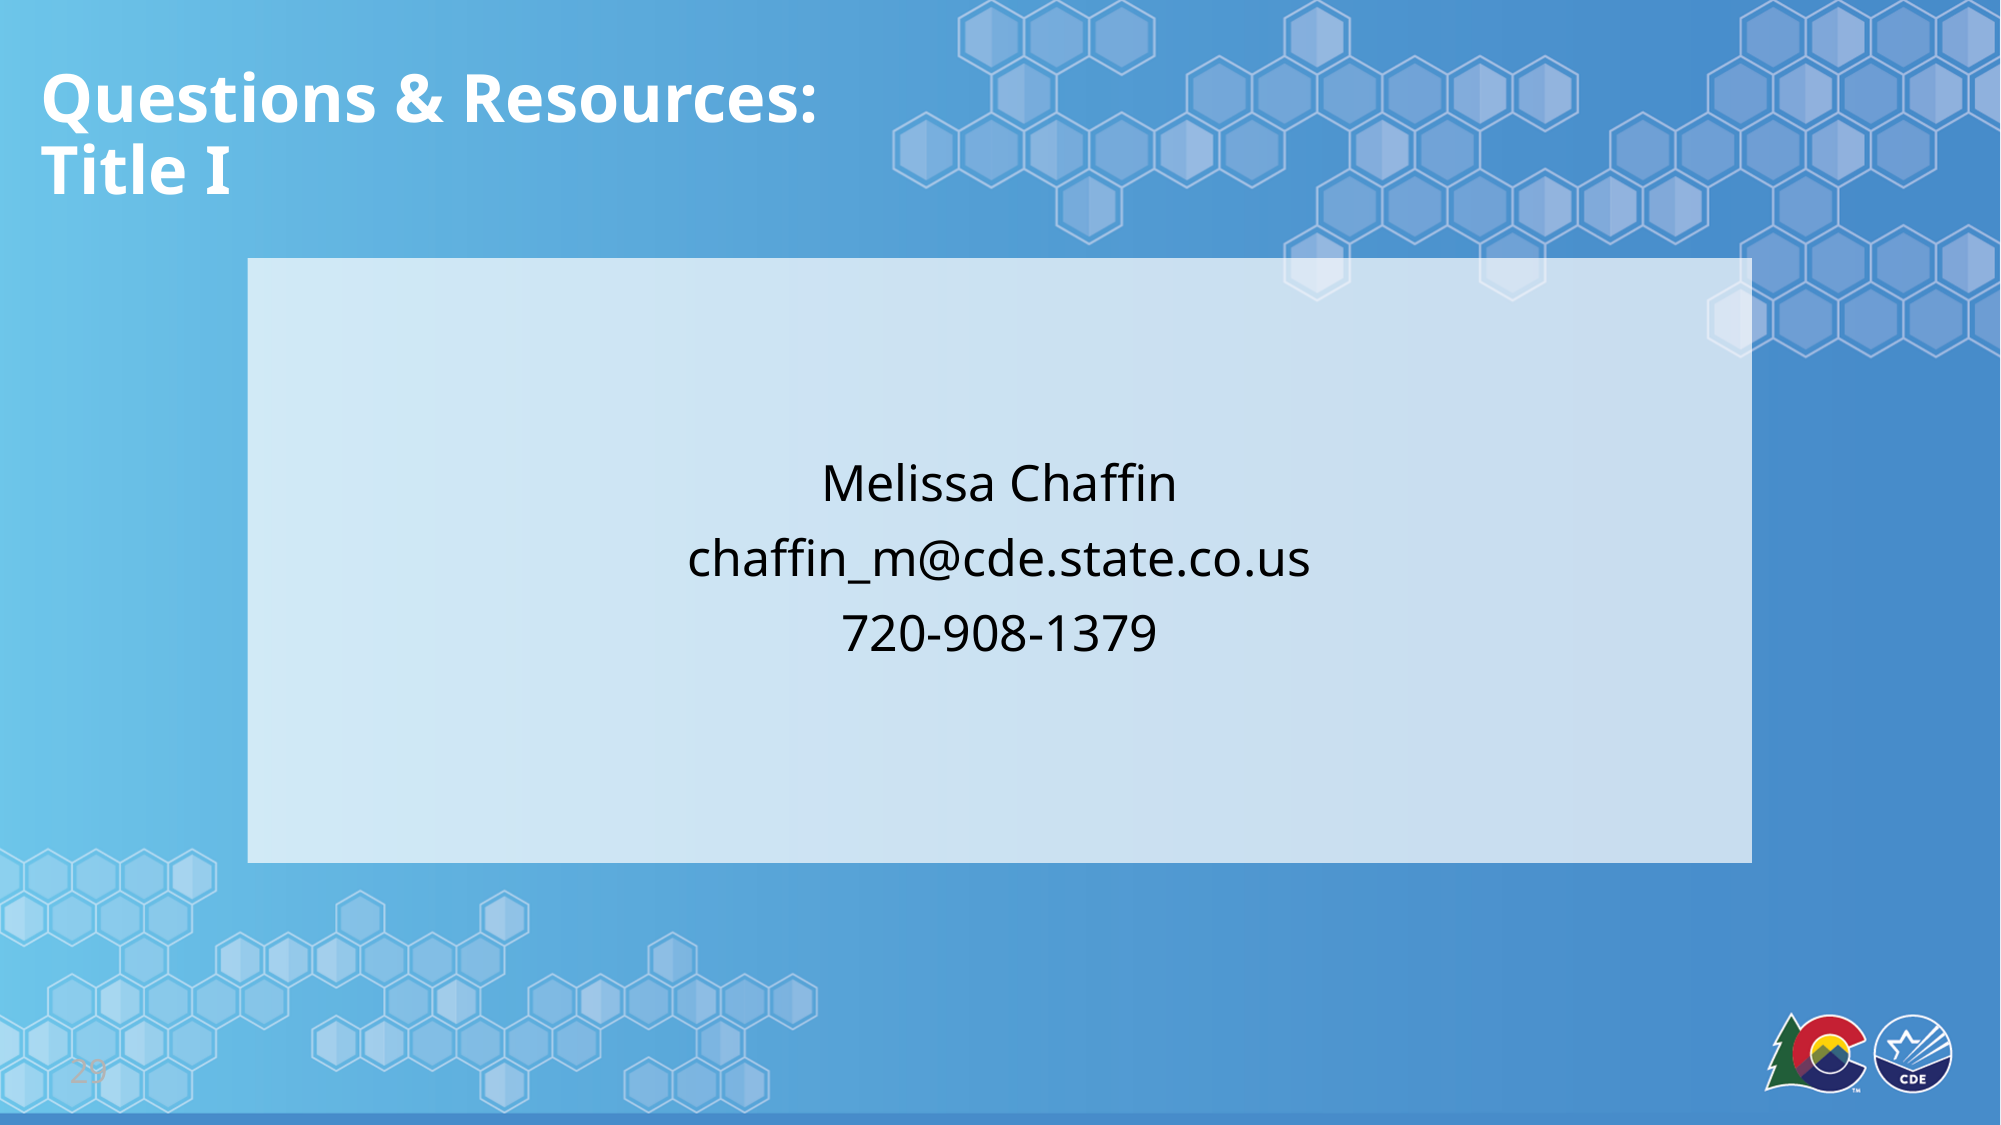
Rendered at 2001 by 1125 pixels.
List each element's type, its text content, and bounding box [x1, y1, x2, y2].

list Melissa Chaffin chaffin_m@cde.state.co.us 720-908-1379 [247, 258, 1752, 863]
picture [0, 0, 2001, 1125]
title Questions & Resources: Title I [25, 38, 896, 236]
slide_number 29 [54, 1042, 191, 1103]
